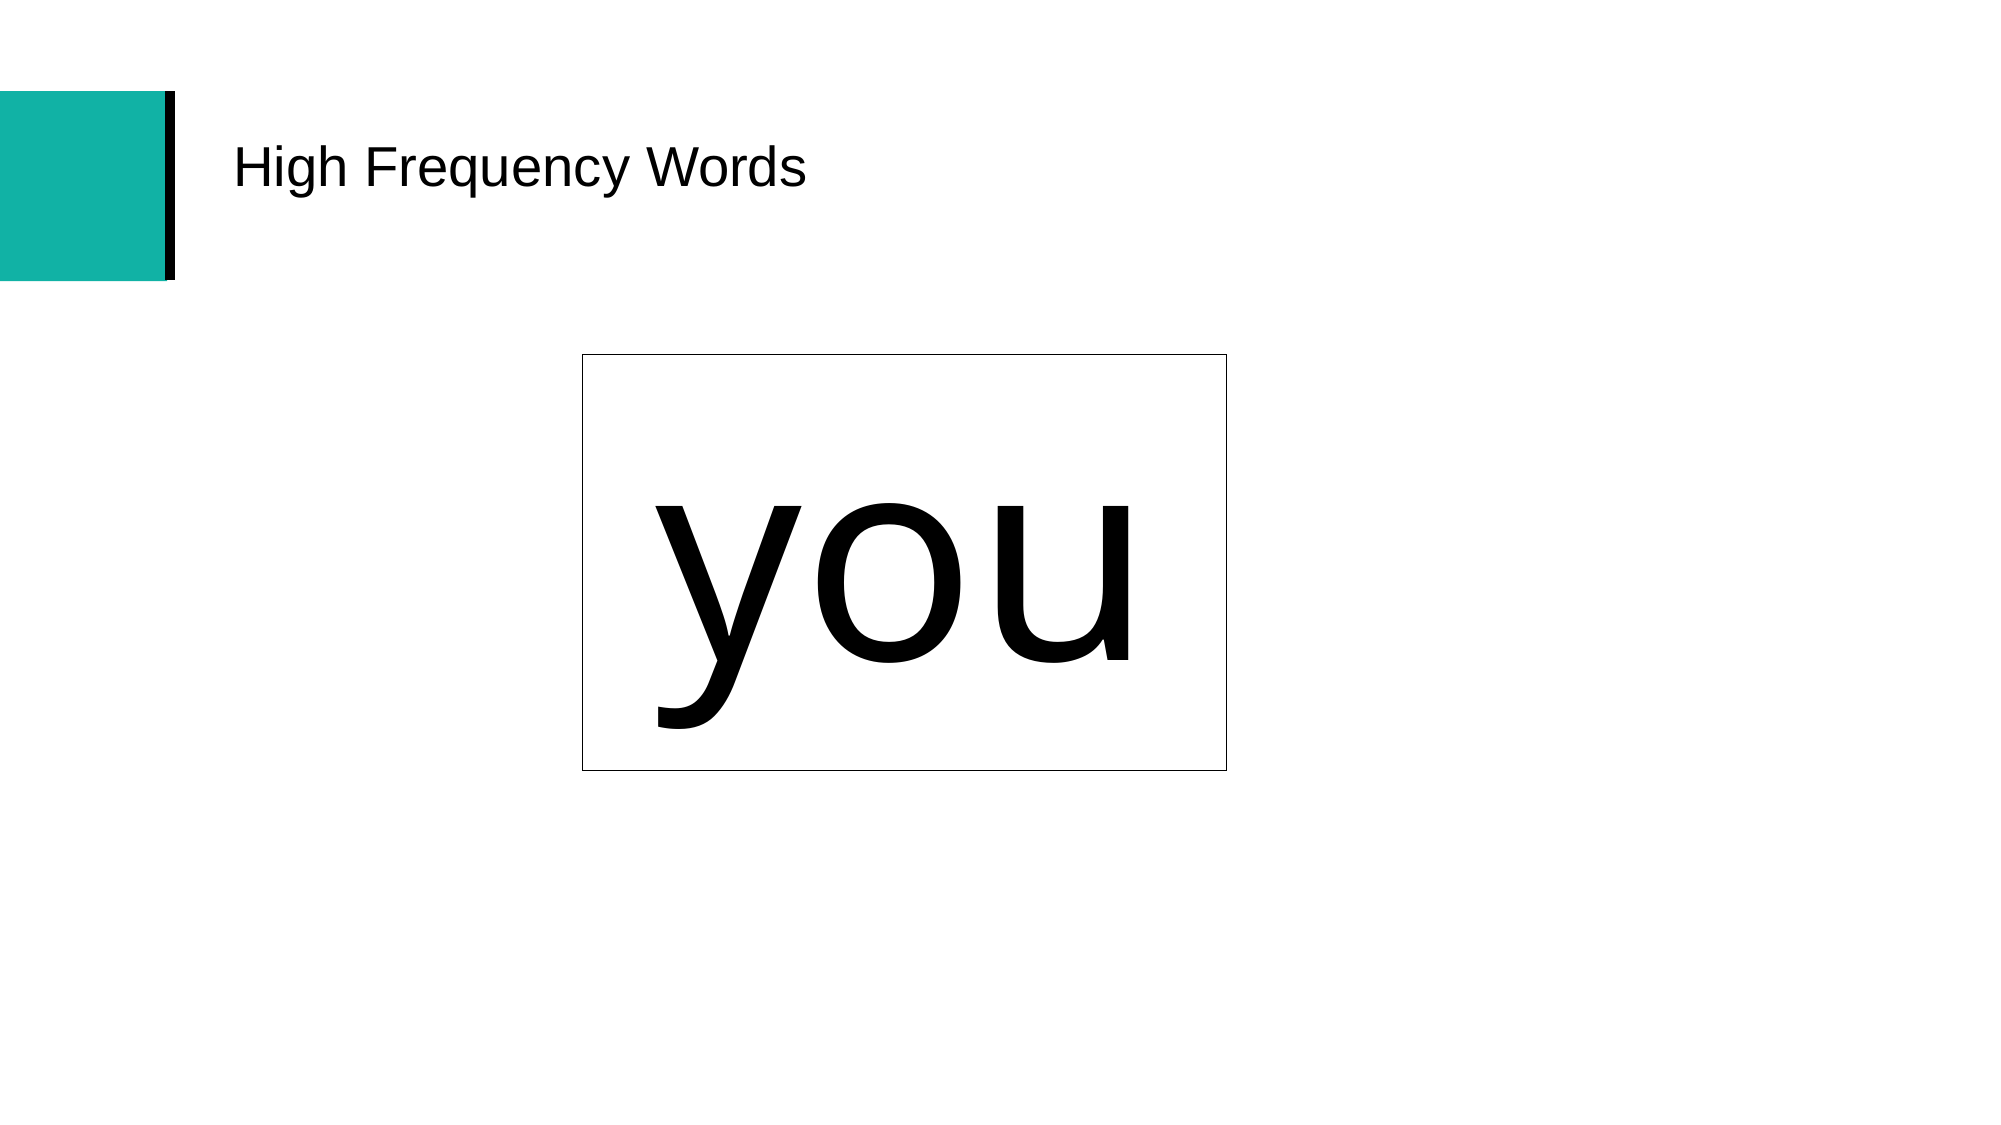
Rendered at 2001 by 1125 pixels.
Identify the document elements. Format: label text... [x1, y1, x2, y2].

title High Frequency Words [218, 59, 1837, 278]
list you [582, 354, 1227, 771]
